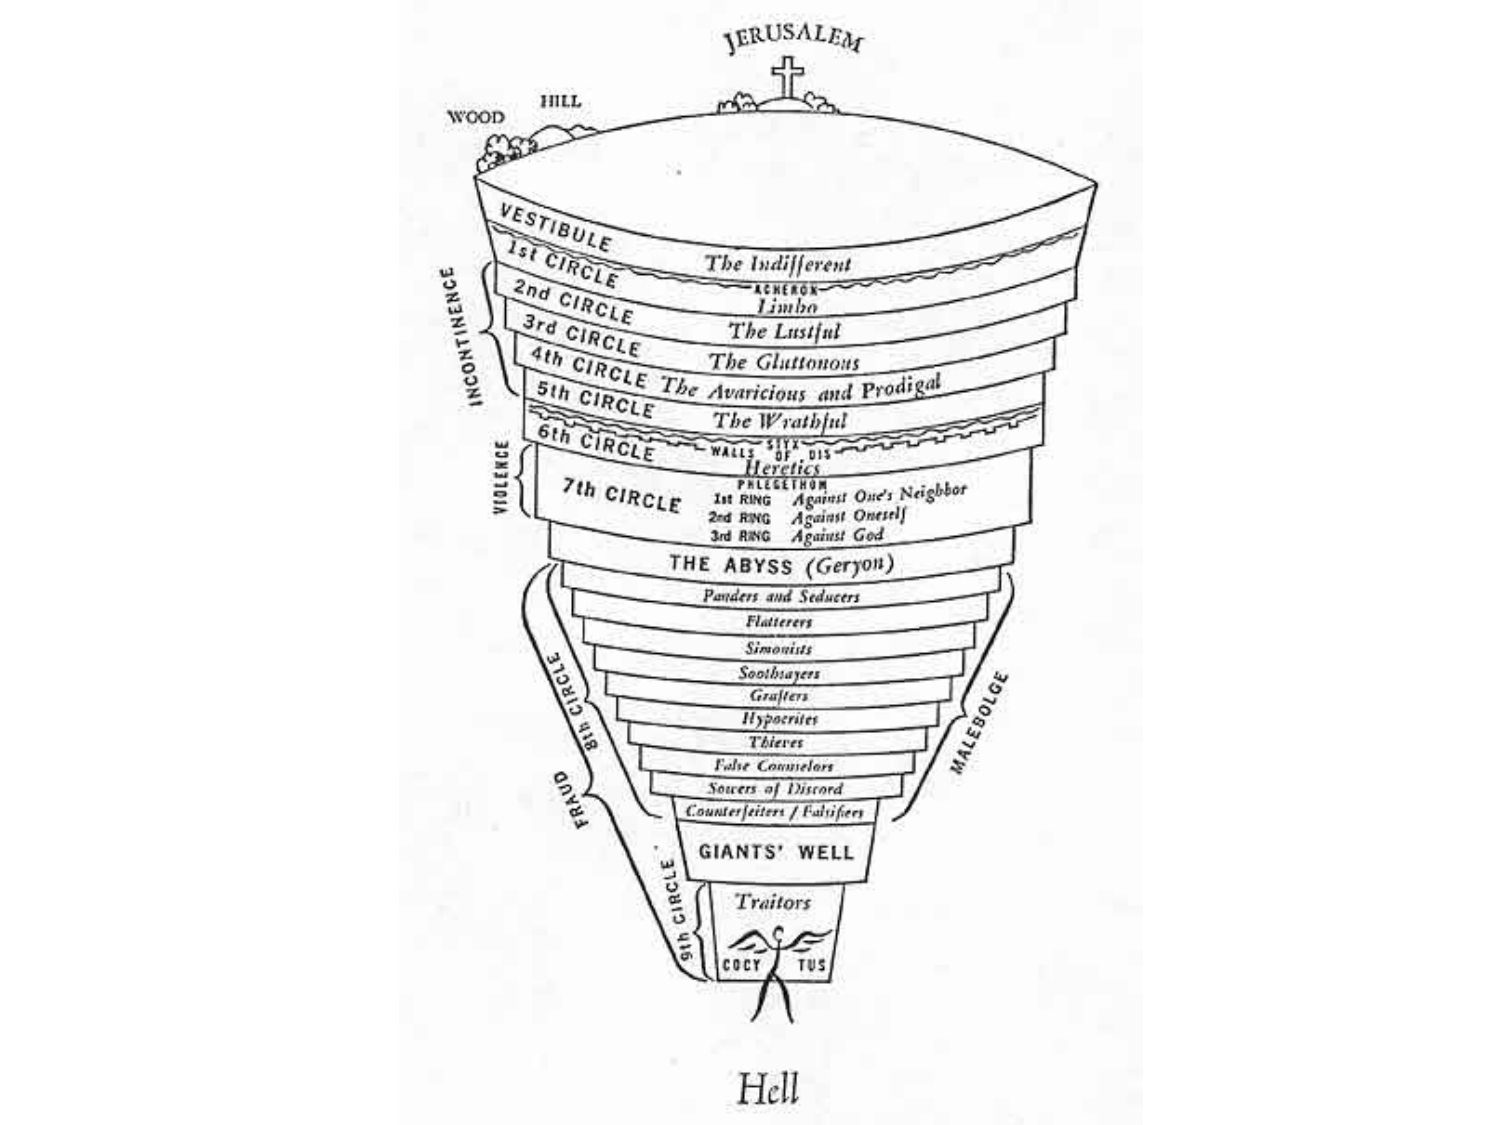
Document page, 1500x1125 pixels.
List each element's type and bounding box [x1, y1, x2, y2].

picture [399, 0, 1143, 1125]
